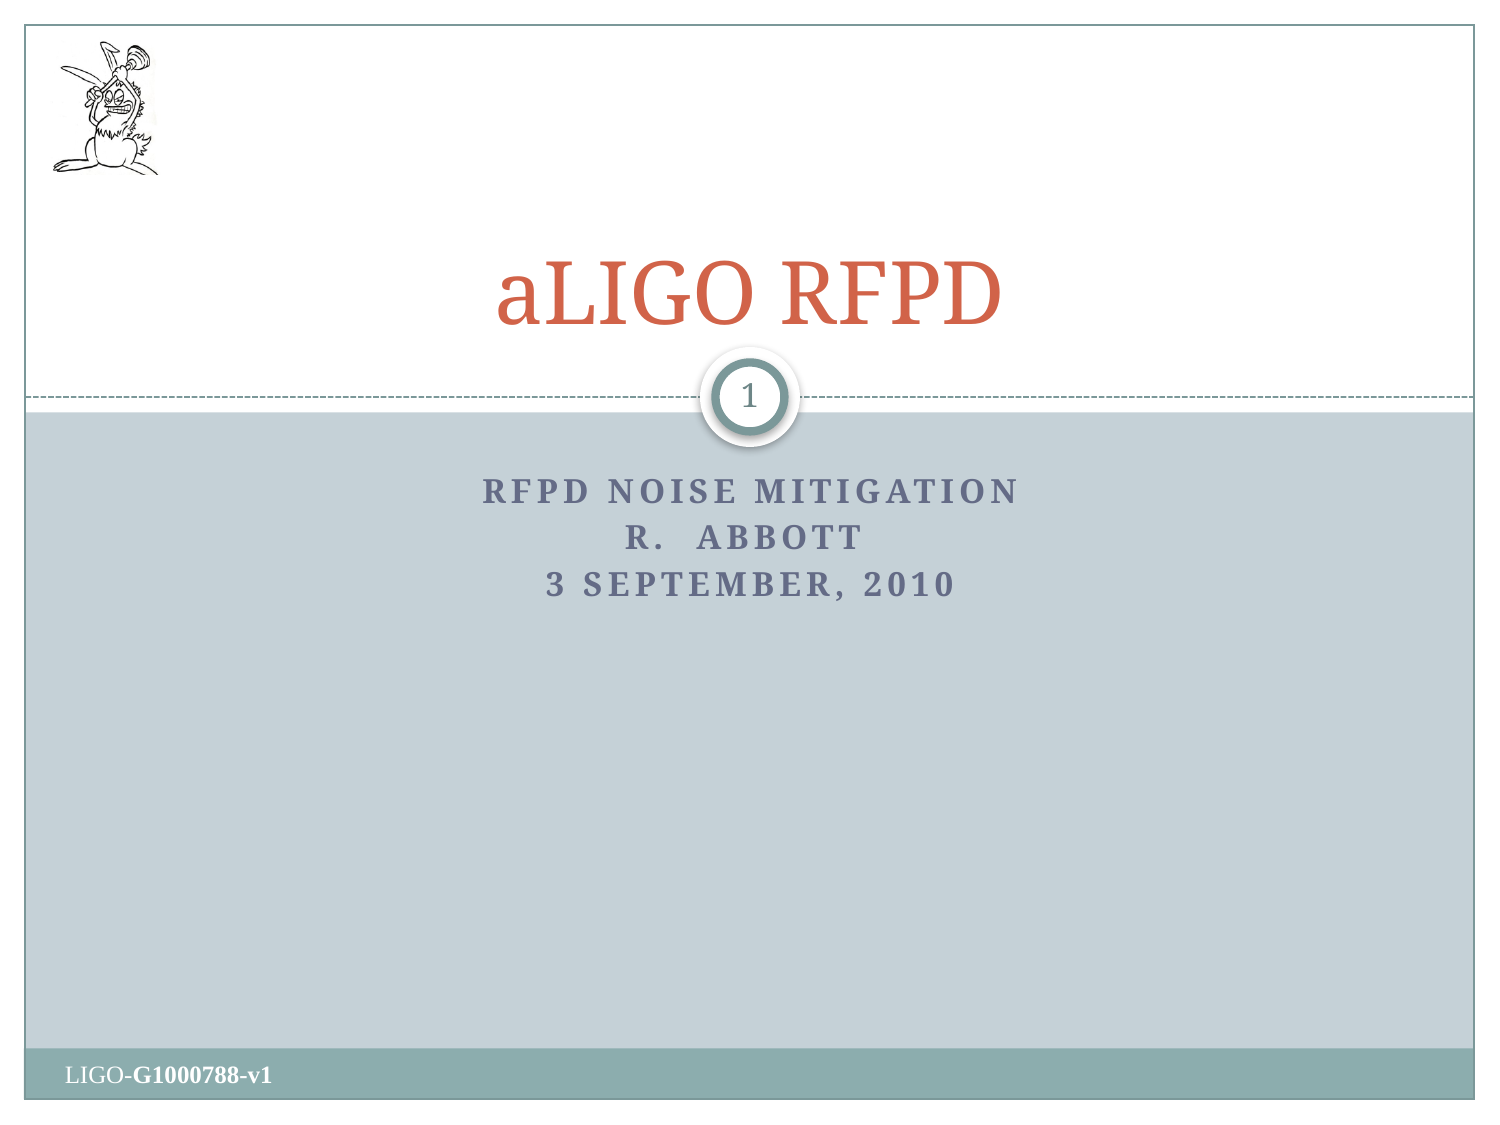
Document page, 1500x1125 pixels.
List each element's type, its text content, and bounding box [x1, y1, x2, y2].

picture [49, 37, 170, 176]
title aLIGO RFPD [112, 62, 1388, 350]
slide_number 1 [712, 360, 788, 434]
subtitle RFPD Noise mitigation R. Abbott 3 September, 2010 [225, 462, 1275, 750]
footer LIGO-G1000788-v1 [50, 1051, 313, 1112]
